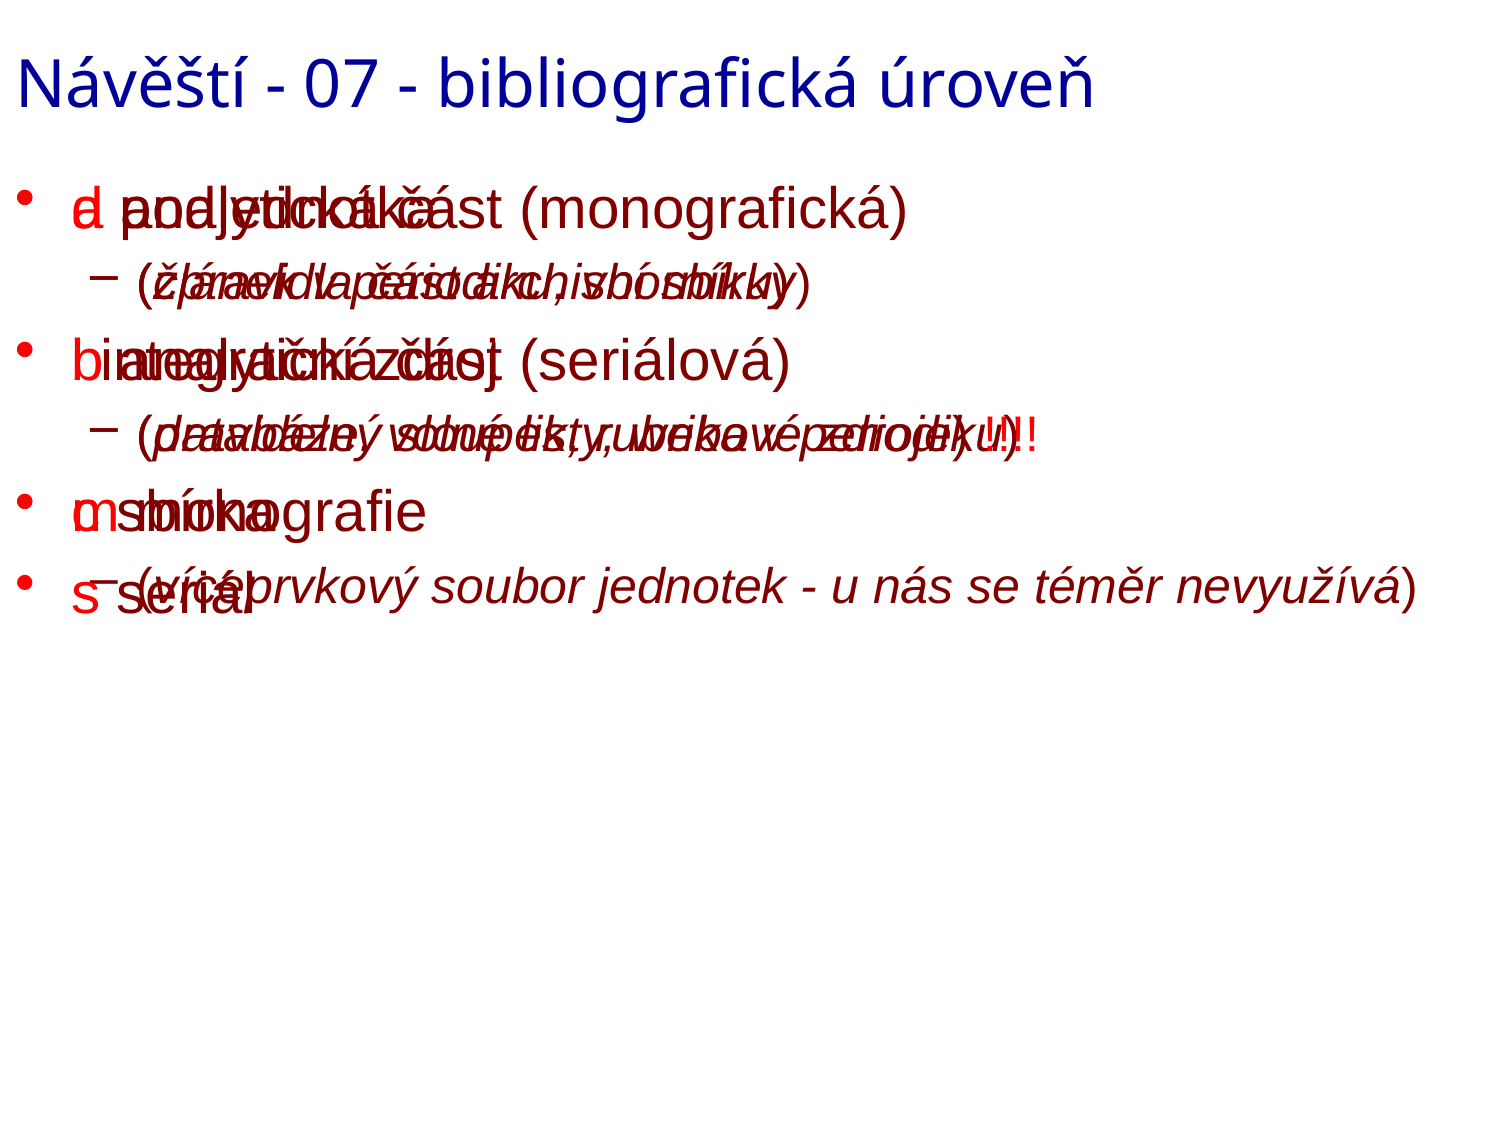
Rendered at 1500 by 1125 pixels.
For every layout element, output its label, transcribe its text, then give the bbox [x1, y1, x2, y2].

list d podjednotka (zpravidla část archivní sbírky) i integrační zdroj (databáze, volné listy, webové zdroje) !!!! m monografie s seriál [0, 162, 1500, 1125]
title Návěští - 07 - bibliografická úroveň [0, 0, 1500, 162]
